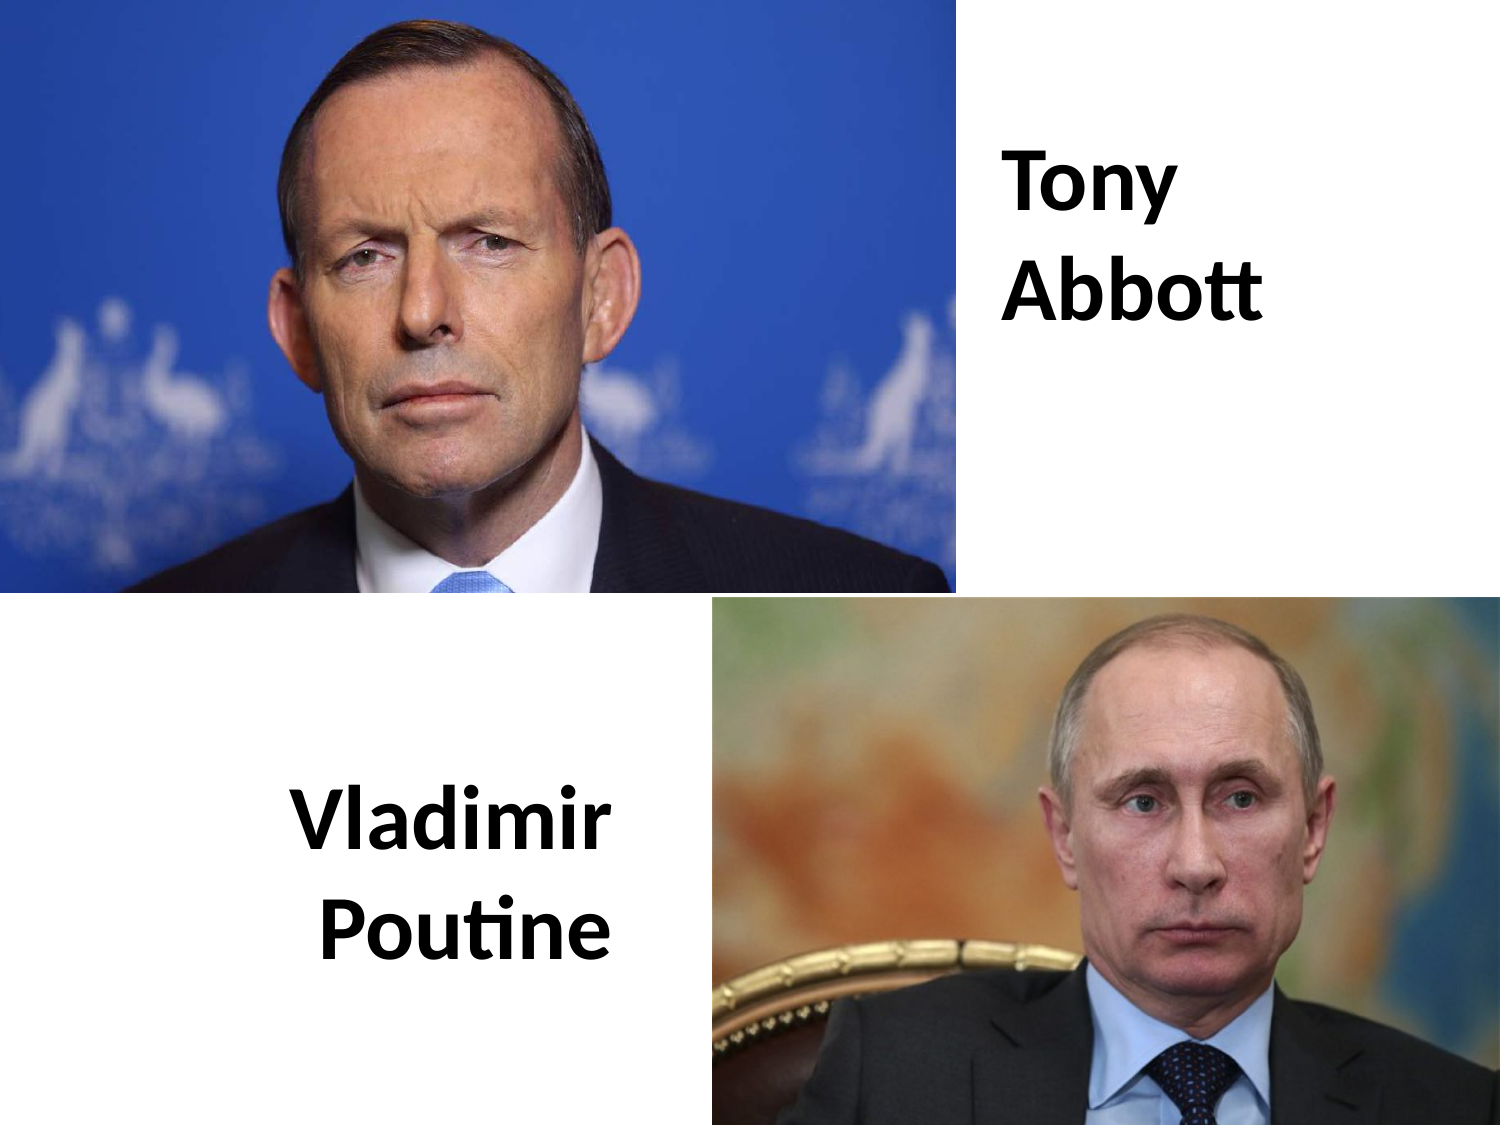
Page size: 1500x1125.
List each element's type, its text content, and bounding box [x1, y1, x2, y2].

text_box Tony Abbott [986, 110, 1399, 346]
text_box Vladimir Poutine [170, 750, 628, 1095]
picture [0, 0, 956, 593]
picture [712, 597, 1500, 1125]
